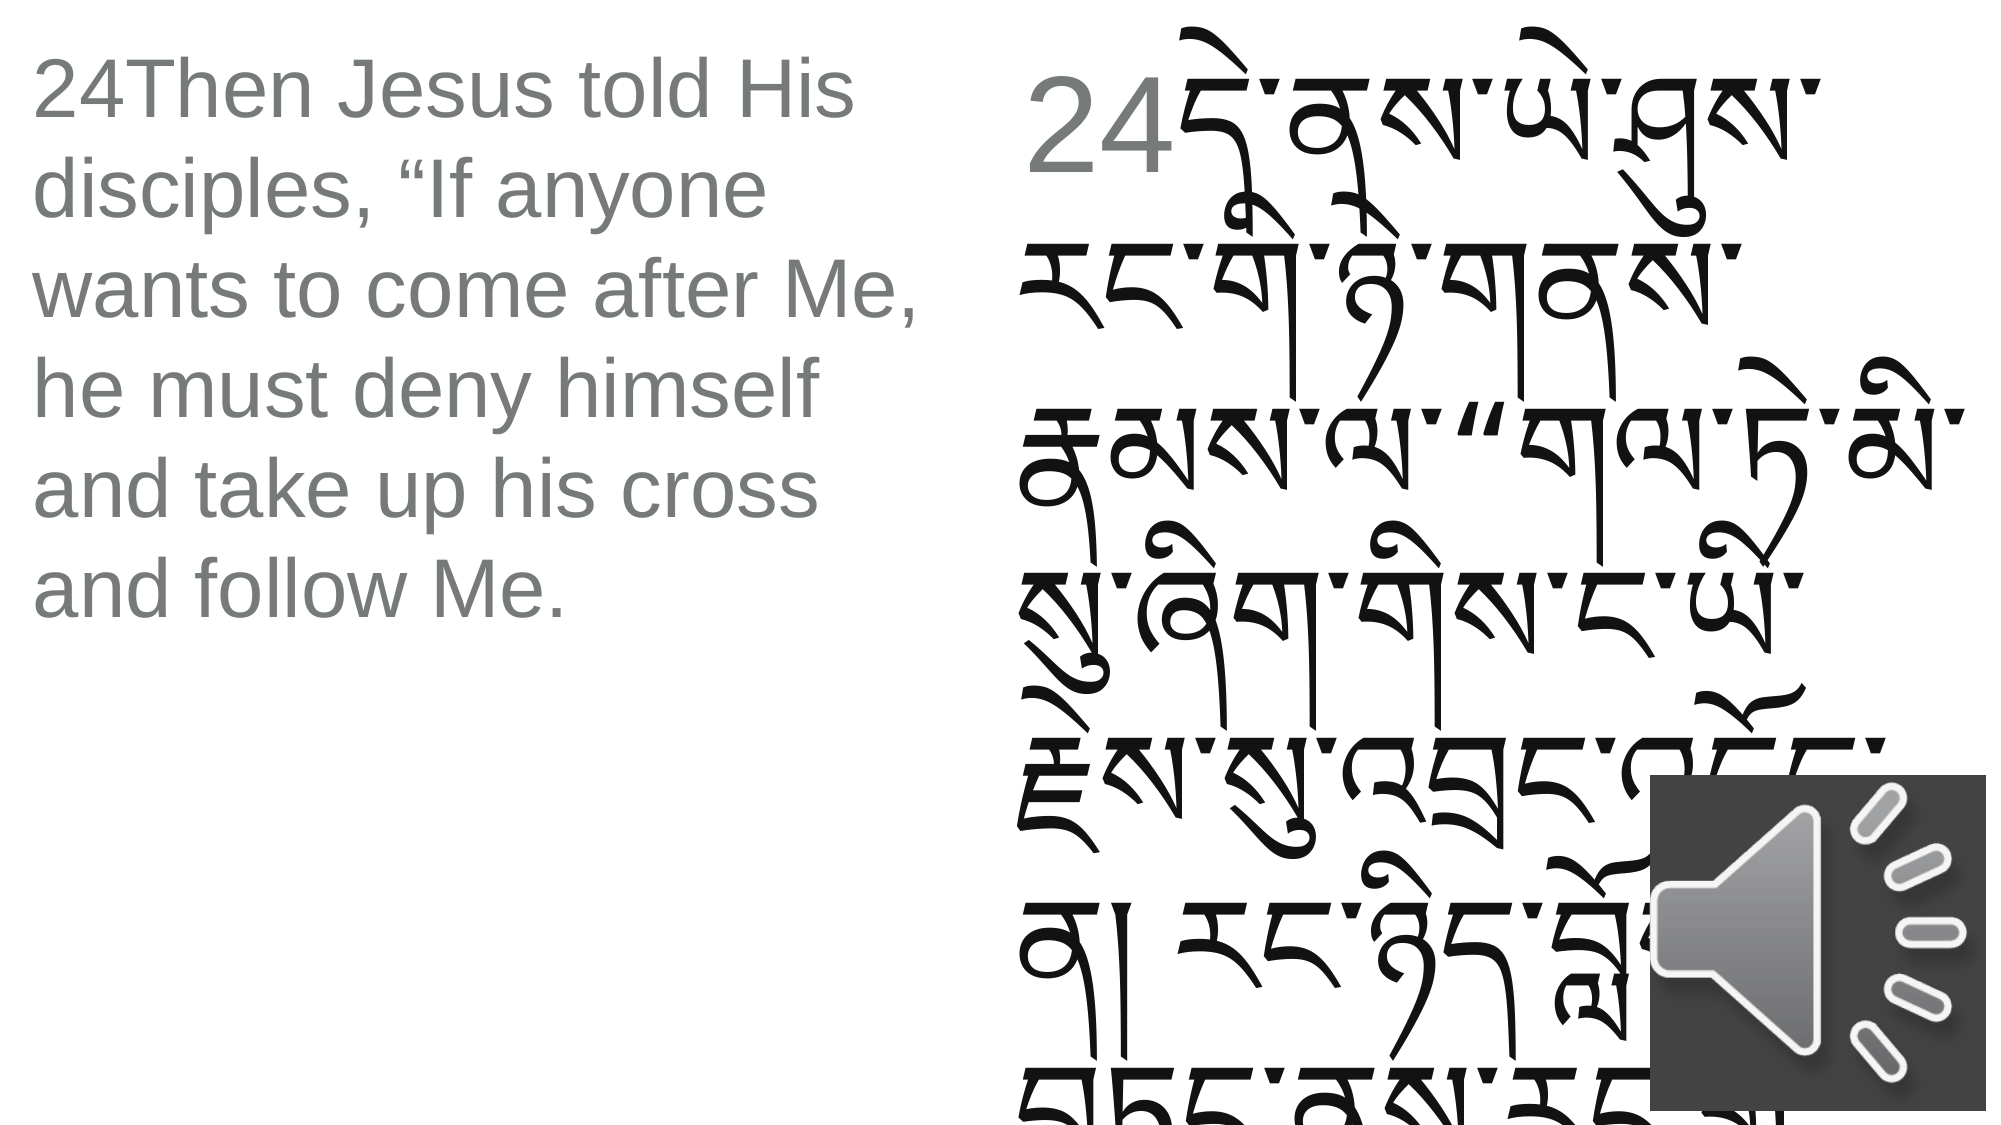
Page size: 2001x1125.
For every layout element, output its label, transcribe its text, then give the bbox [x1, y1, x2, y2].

text_box 24Then Jesus told His disciples, “If anyone wants to come after Me, he must deny himself and take up his cross and follow Me. [18, 27, 973, 1104]
text_box 24དེ་ནས་ཡེ་ཤུས་རང་གི་ཉེ་གནས་རྣམས་ལ་“གལ་ཏེ་མི་སུ་ཞིག་གིས་ང་ཡི་རྗེས་སུ་འབྲང་འདོད་ན། རང་ཉིད་བློས་བཏང་ནས་རང་གི་རྒྱང་ཤིང་འཁུར་ཏེ་ང་ཡི་རྗེས་སུ་འབྲང་དགོས། [999, 27, 2000, 1104]
picture [1648, 773, 1987, 1112]
